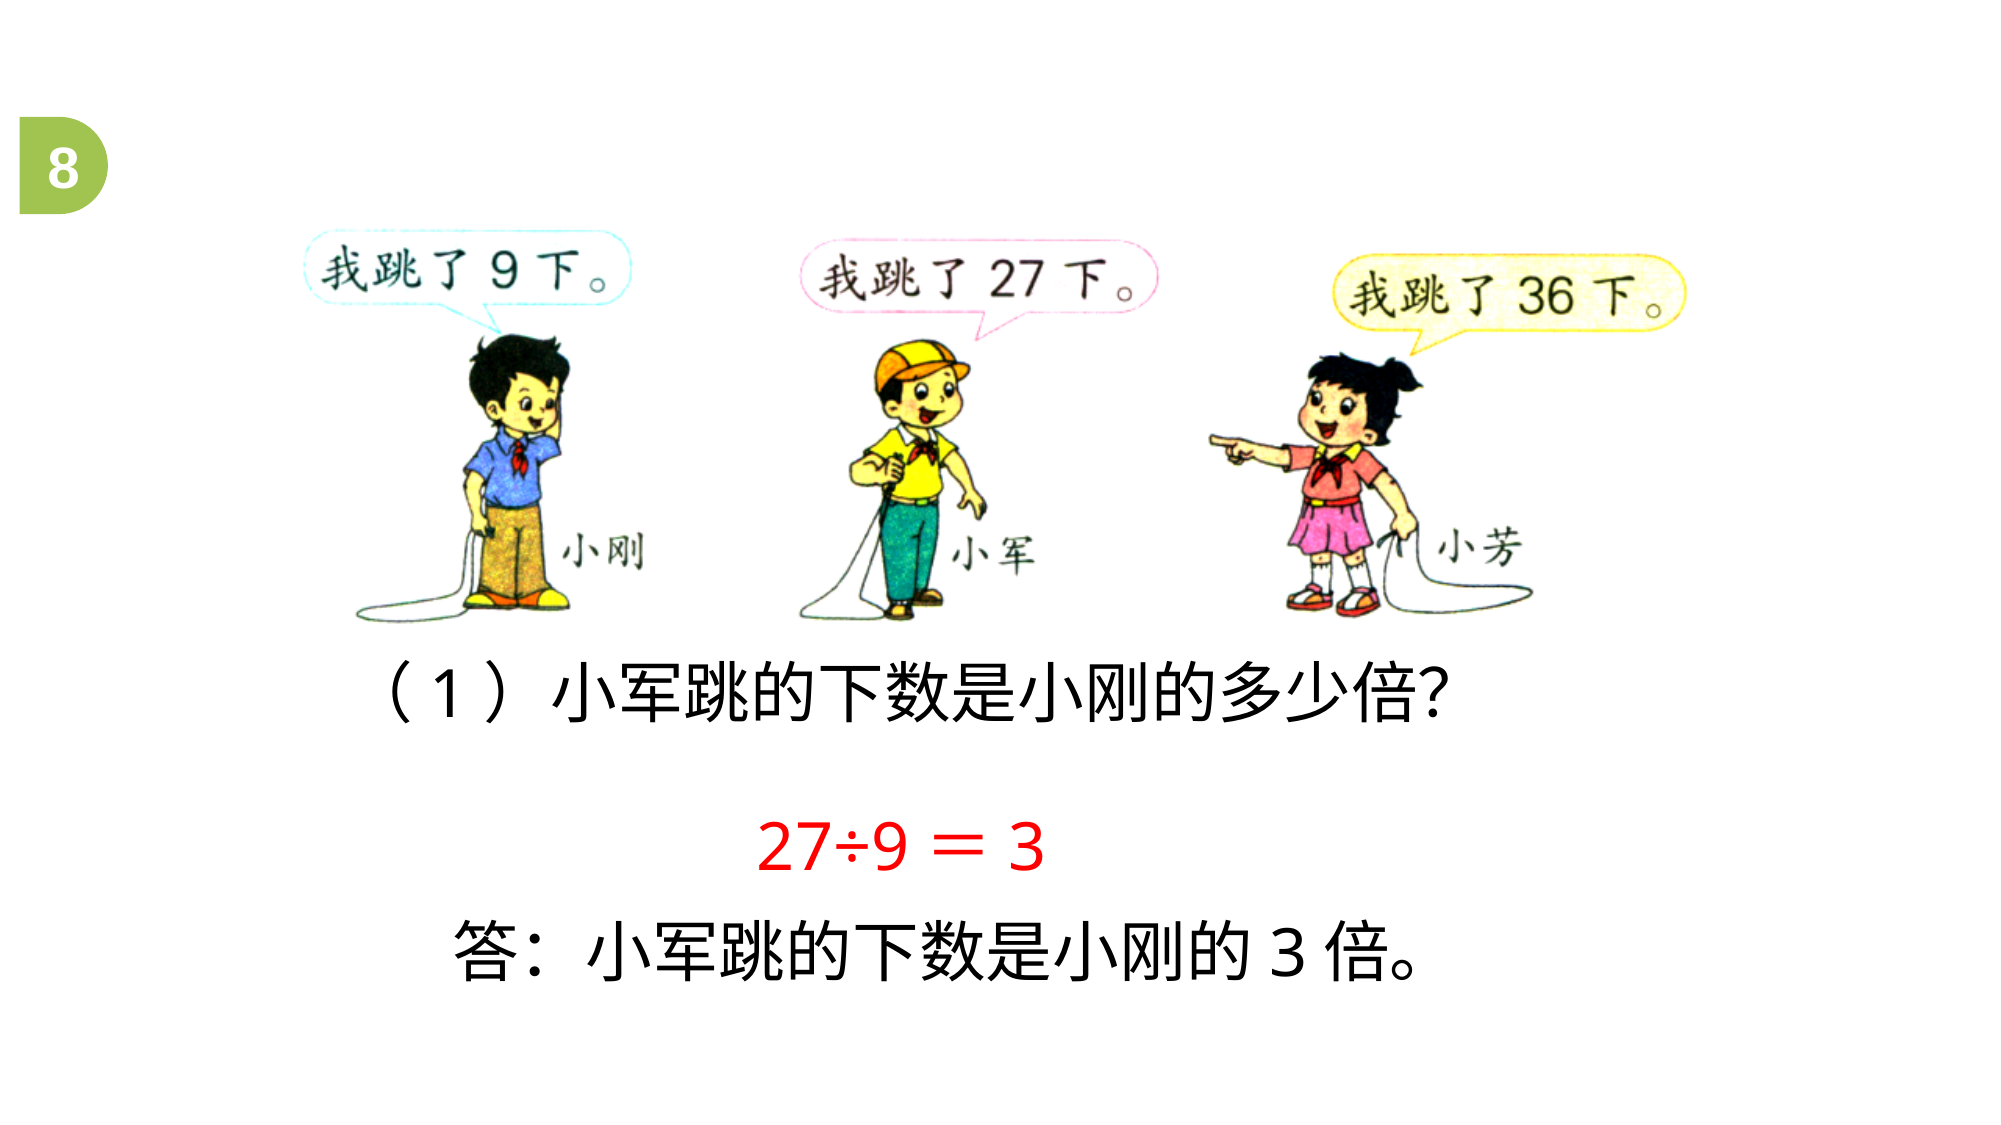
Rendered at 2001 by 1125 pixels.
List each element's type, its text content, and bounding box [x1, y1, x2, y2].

text_box 27÷9＝3 [742, 796, 1176, 892]
text_box （1）小军跳的下数是小刚的多少倍？ [332, 643, 1586, 739]
picture [296, 210, 1693, 633]
text_box 答：小军跳的下数是小刚的3倍。 [437, 902, 1575, 998]
text_box 8 [18, 115, 109, 216]
